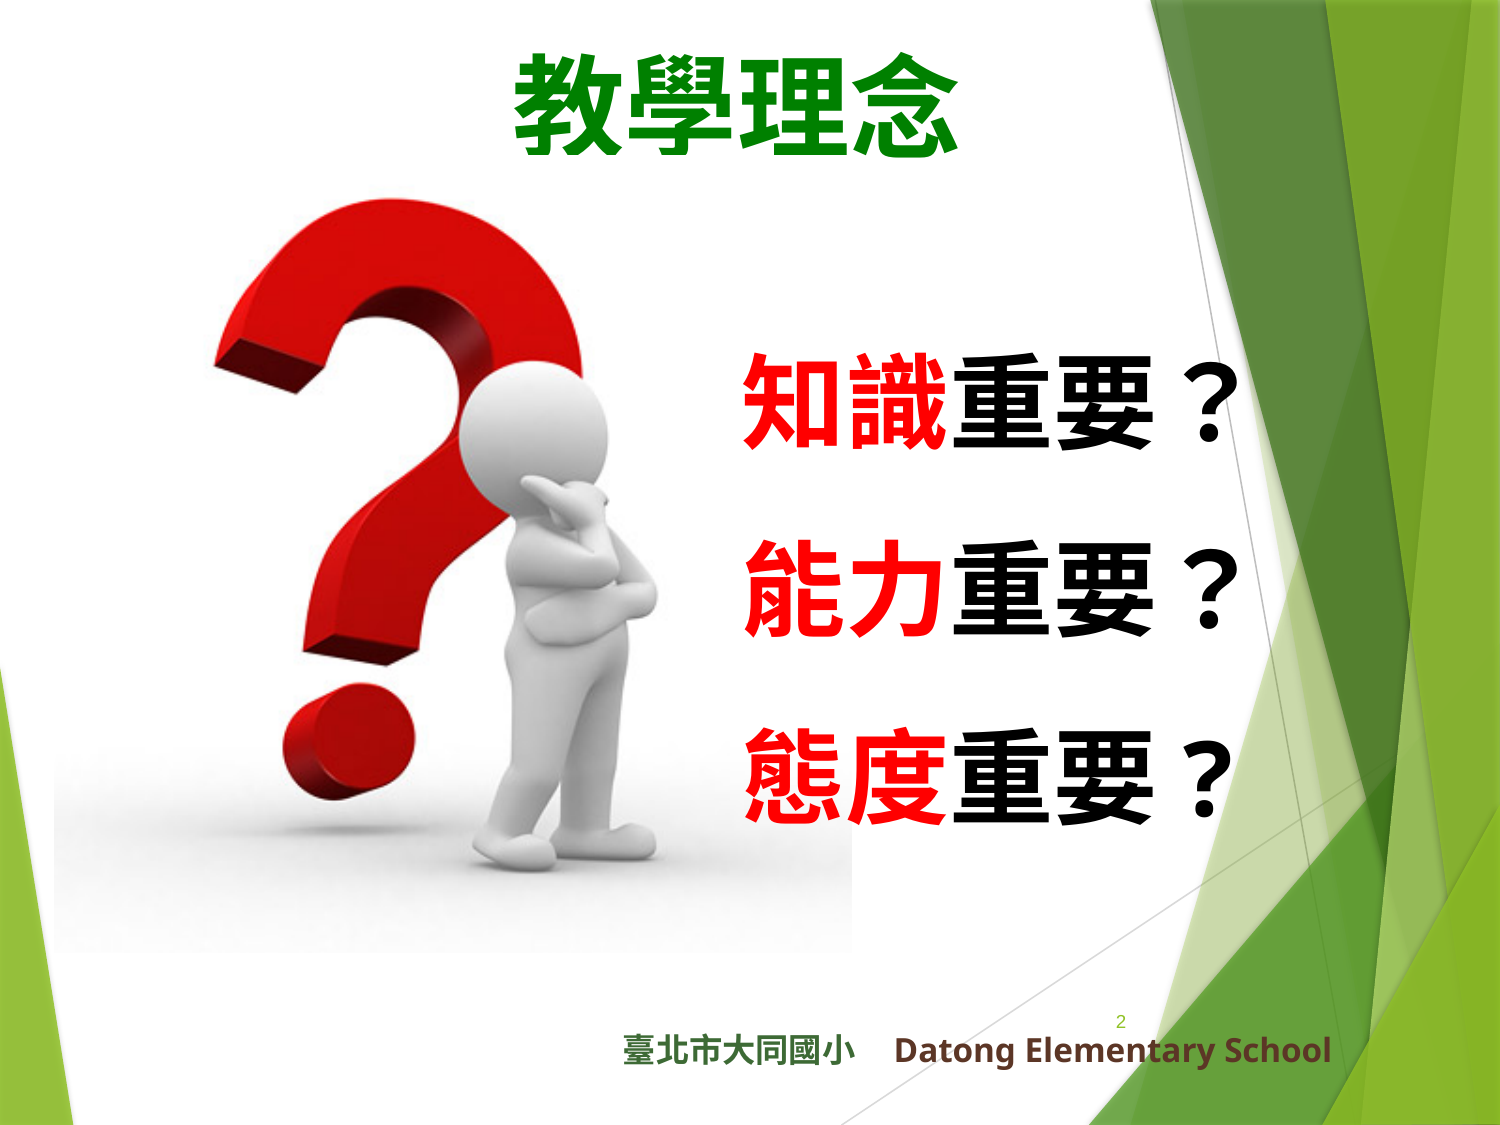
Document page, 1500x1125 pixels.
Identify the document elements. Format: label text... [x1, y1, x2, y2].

slide_number 2 [1057, 991, 1142, 1021]
text_box 知識重要？ 能力重要？ 態度重要? [855, 267, 1294, 845]
picture [54, 154, 853, 953]
text_box 臺北市大同國小 Datong Elementary School [608, 1021, 1447, 1081]
text_box 教學理念 [132, 32, 1368, 178]
